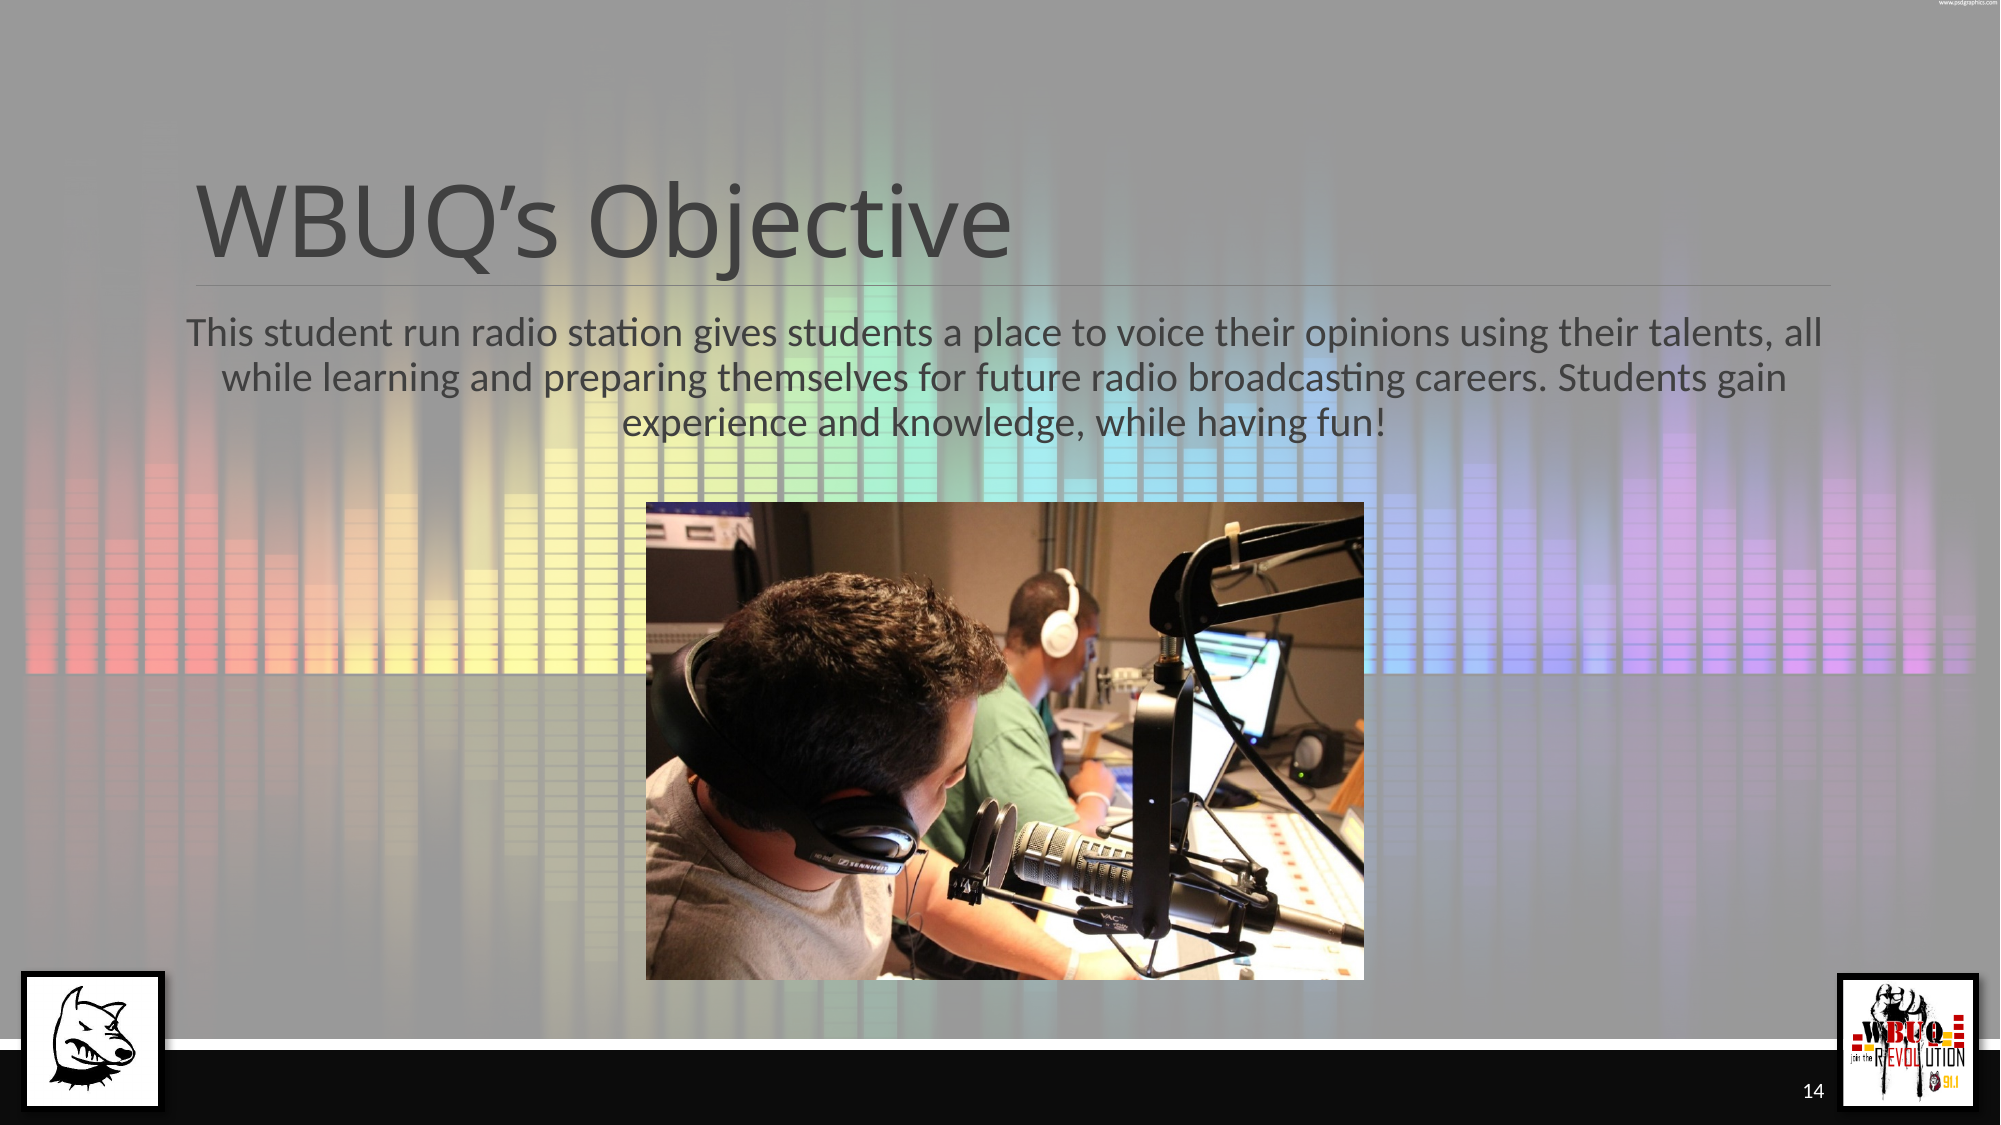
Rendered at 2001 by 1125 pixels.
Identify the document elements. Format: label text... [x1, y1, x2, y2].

title WBUQ’s Objective [180, 47, 1830, 285]
picture [1842, 979, 1974, 1107]
picture [646, 501, 1364, 981]
list This student run radio station gives students a place to voice their opinions using their talents, all while learning and preparing themselves for future radio broadcasting careers. Students gain experience and knowledge, while having fun! [180, 302, 1830, 963]
slide_number 14 [1624, 1059, 1840, 1120]
picture [26, 976, 159, 1107]
